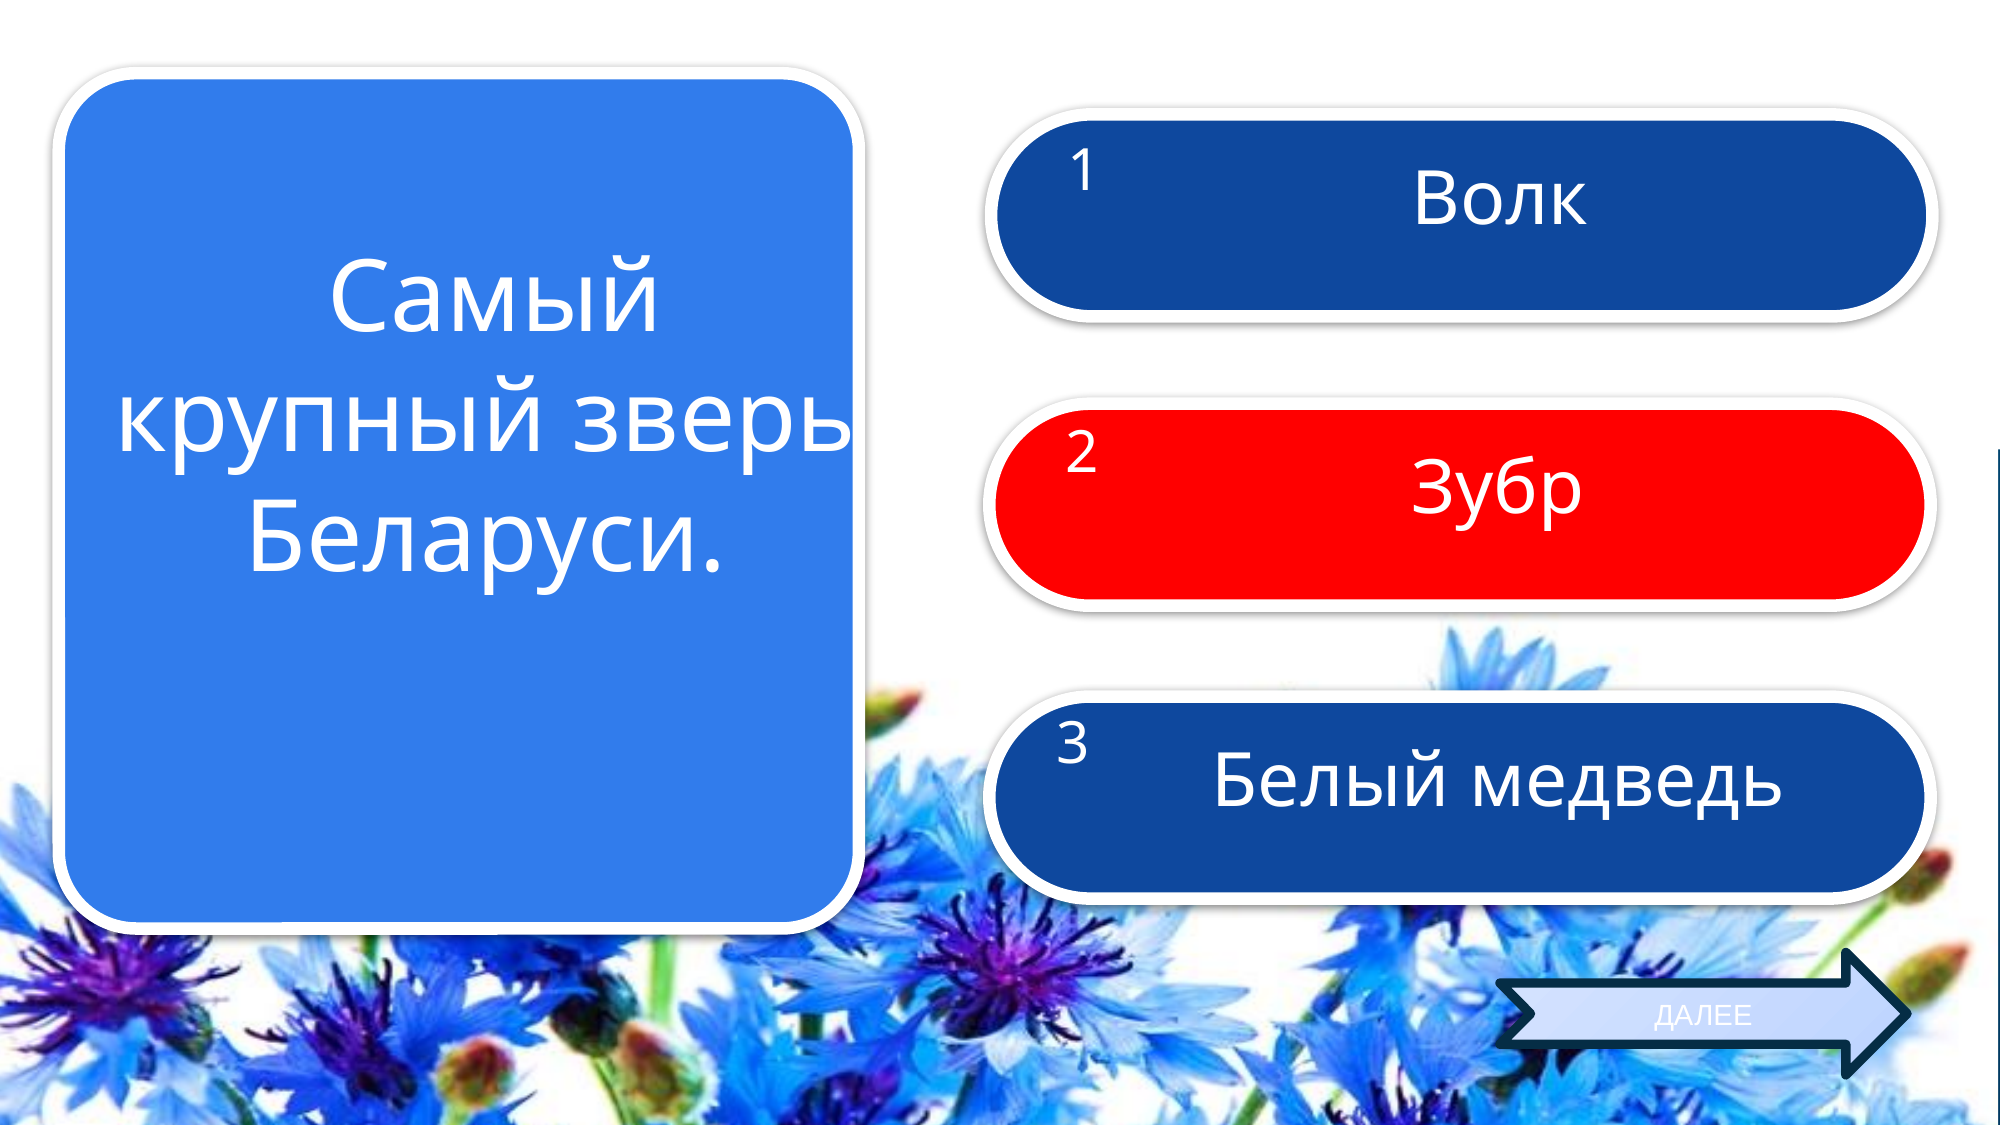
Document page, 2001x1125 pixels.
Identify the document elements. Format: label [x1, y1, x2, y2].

text_box [0, 0, 2000, 1125]
